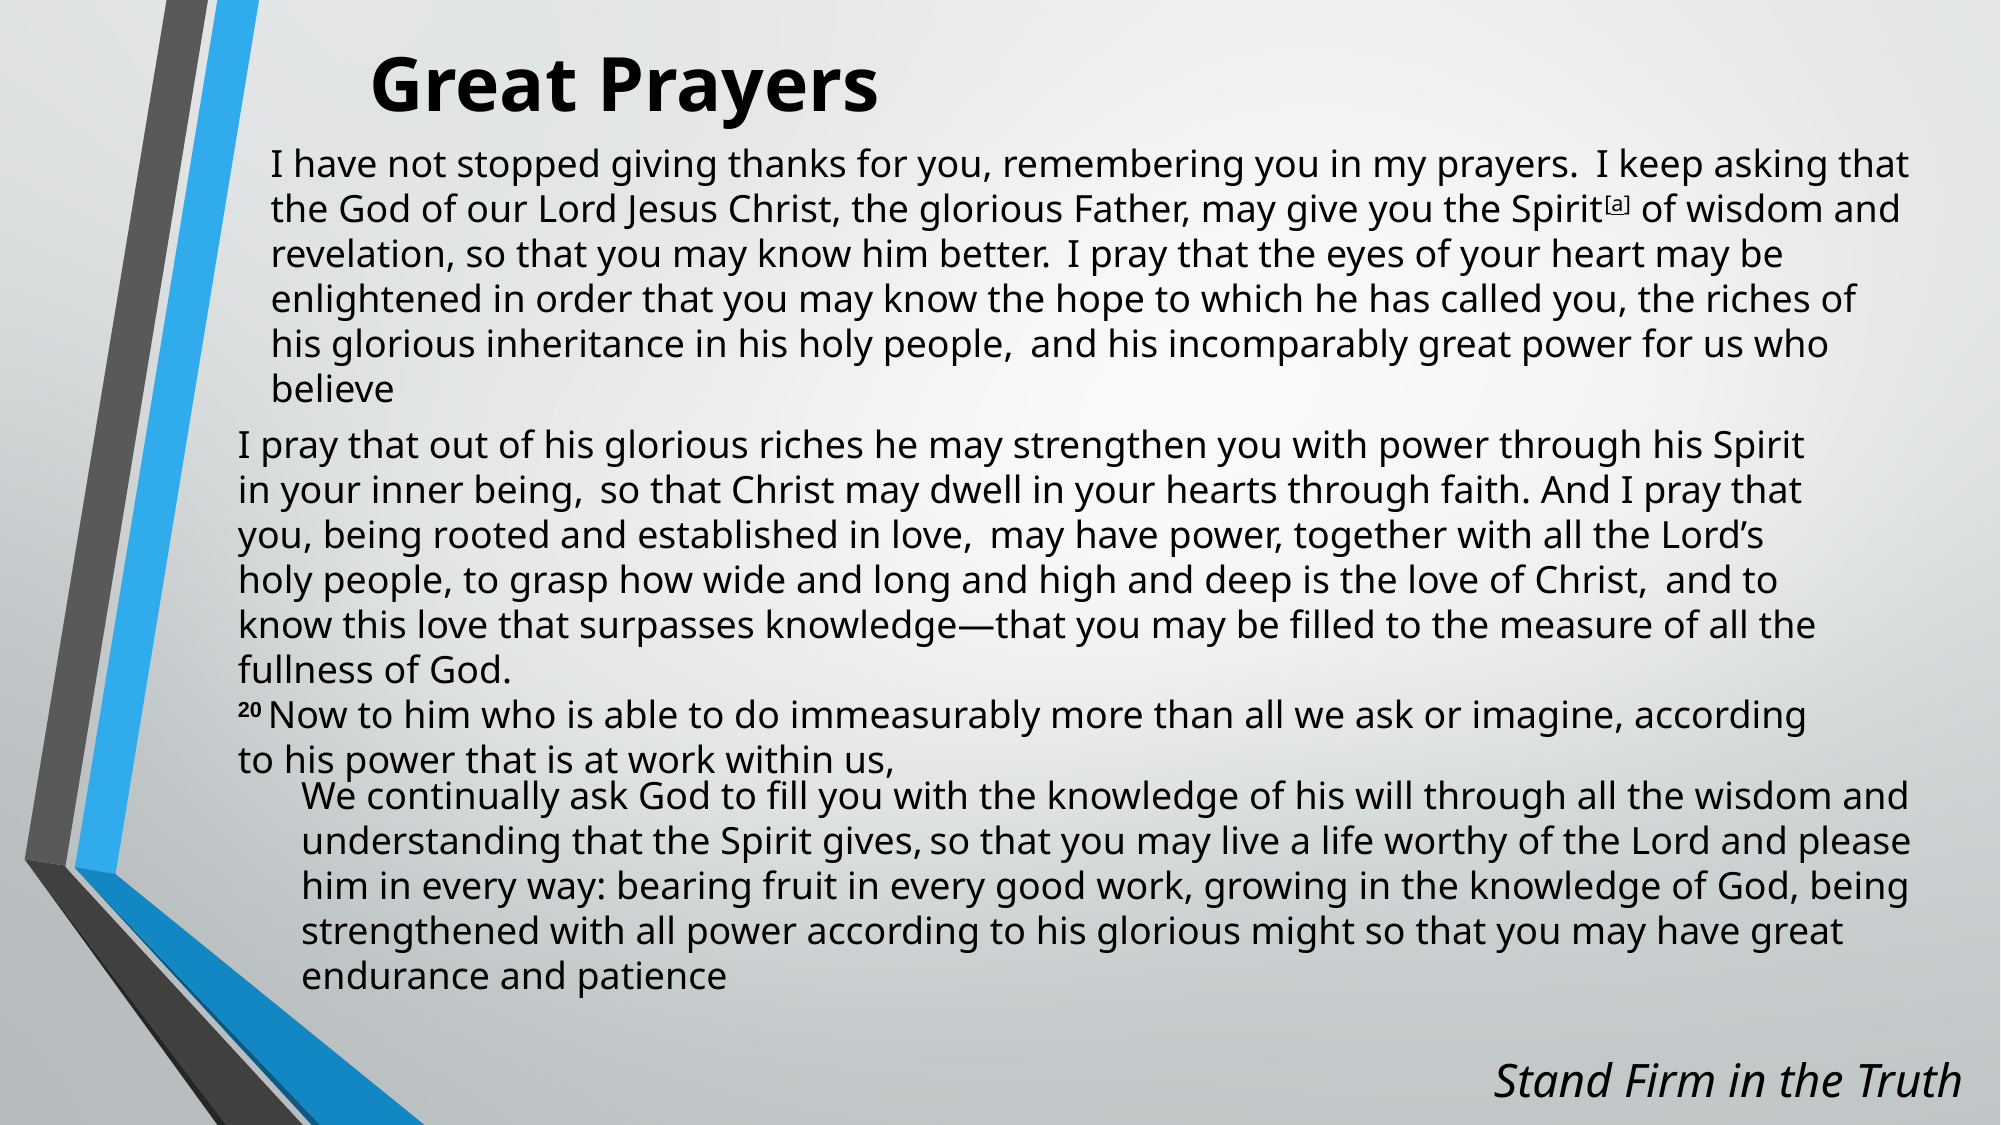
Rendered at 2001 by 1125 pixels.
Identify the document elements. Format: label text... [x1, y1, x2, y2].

text_box I have not stopped giving thanks for you, remembering you in my prayers. I keep asking that the God of our Lord Jesus Christ, the glorious Father, may give you the Spirit[a] of wisdom and revelation, so that you may know him better. I pray that the eyes of your heart may be enlightened in order that you may know the hope to which he has called you, the riches of his glorious inheritance in his holy people, and his incomparably great power for us who believe [255, 133, 1929, 418]
text_box I pray that out of his glorious riches he may strengthen you with power through his Spirit in your inner being, so that Christ may dwell in your hearts through faith. And I pray that you, being rooted and established in love, may have power, together with all the Lord’s holy people, to grasp how wide and long and high and deep is the love of Christ, and to know this love that surpasses knowledge—that you may be filled to the measure of all the fullness of God. 20 Now to him who is able to do immeasurably more than all we ask or imagine, according to his power that is at work within us, [223, 413, 1837, 789]
text_box We continually ask God to fill you with the knowledge of his will through all the wisdom and understanding that the Spirit gives, so that you may live a life worthy of the Lord and please him in every way: bearing fruit in every good work, growing in the knowledge of God, being strengthened with all power according to his glorious might so that you may have great endurance and patience [286, 764, 1960, 1005]
list Great Prayers [354, 0, 2000, 412]
title Stand Firm in the Truth [1471, 1043, 1987, 1115]
